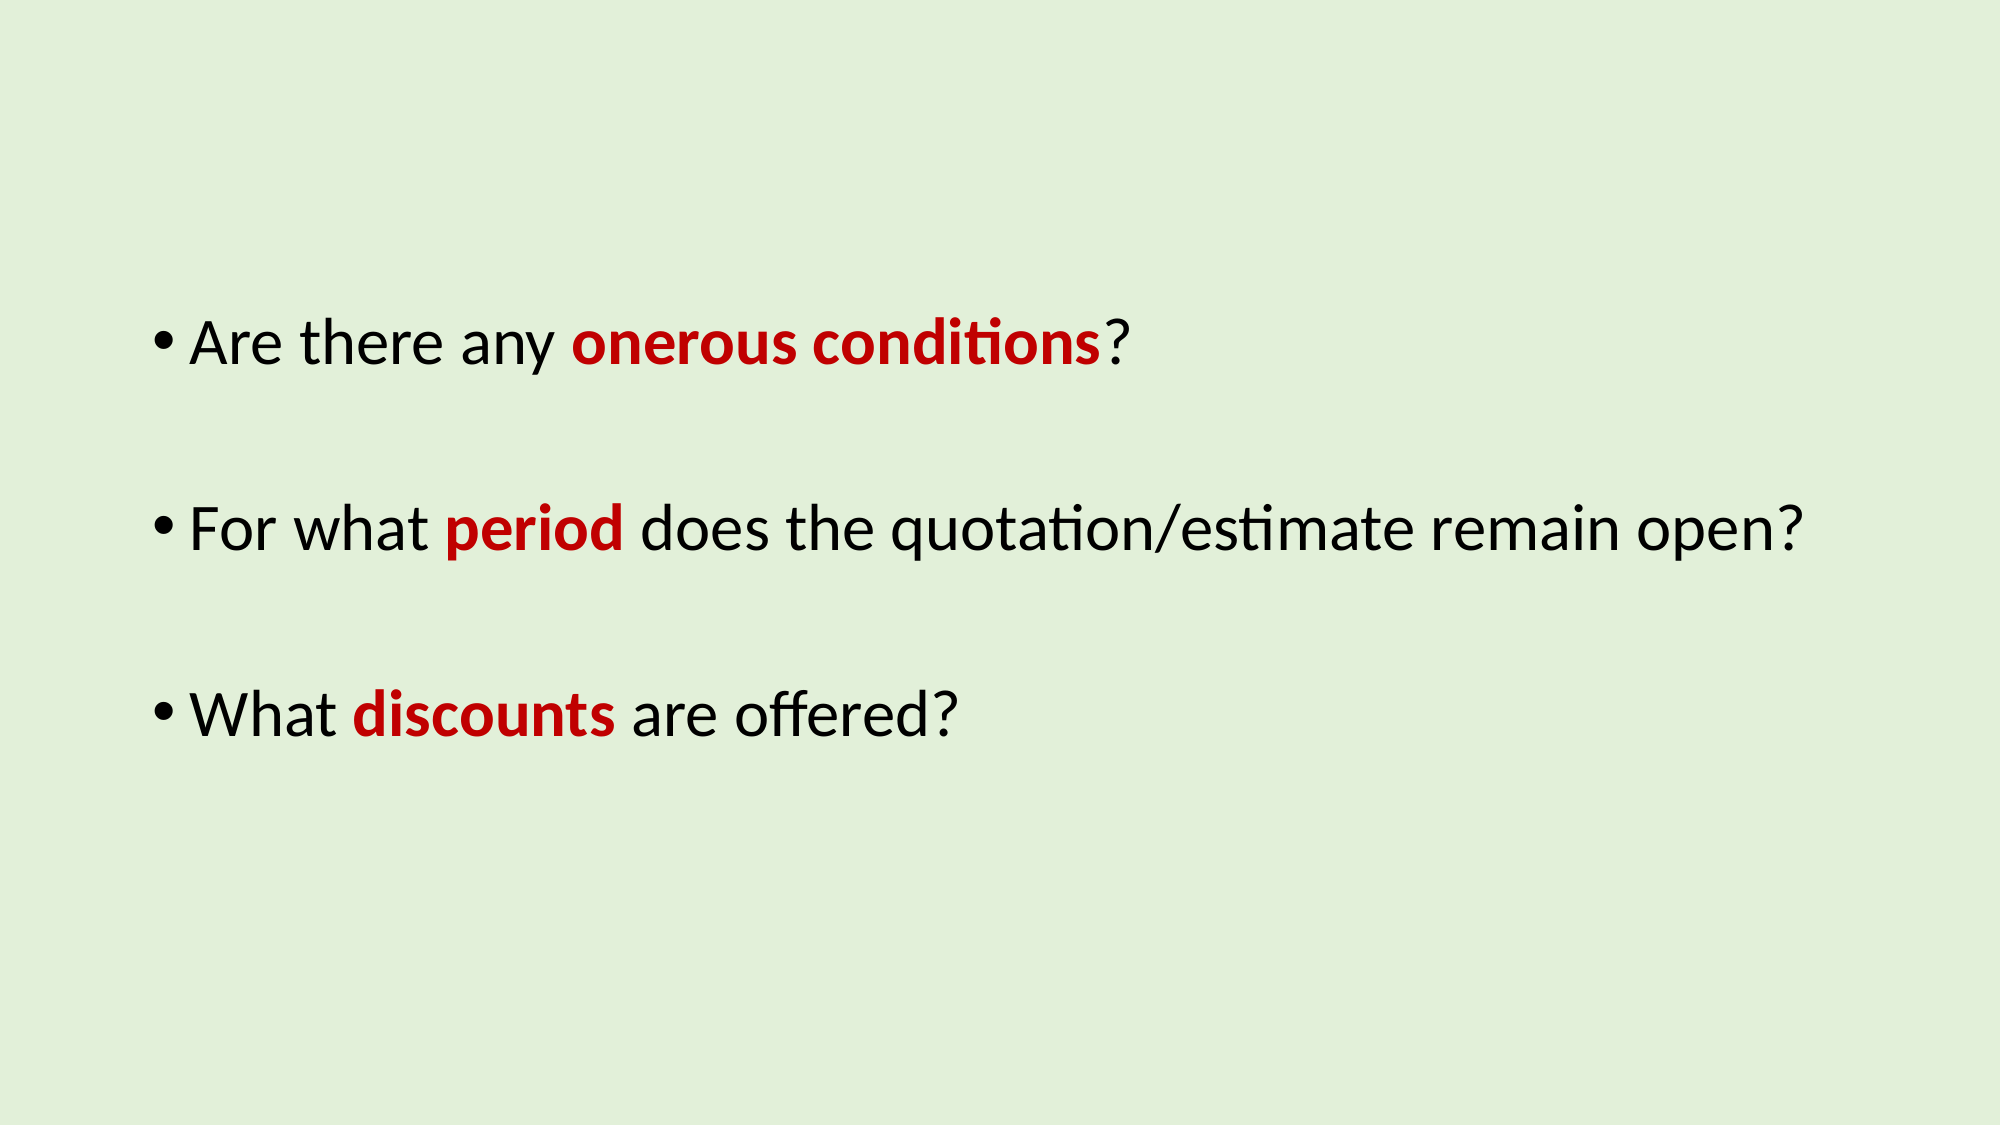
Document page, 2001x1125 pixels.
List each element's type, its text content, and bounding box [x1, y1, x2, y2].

list Are there any onerous conditions? For what period does the quotation/estimate remain open? What discounts are offered? [137, 299, 1863, 1014]
